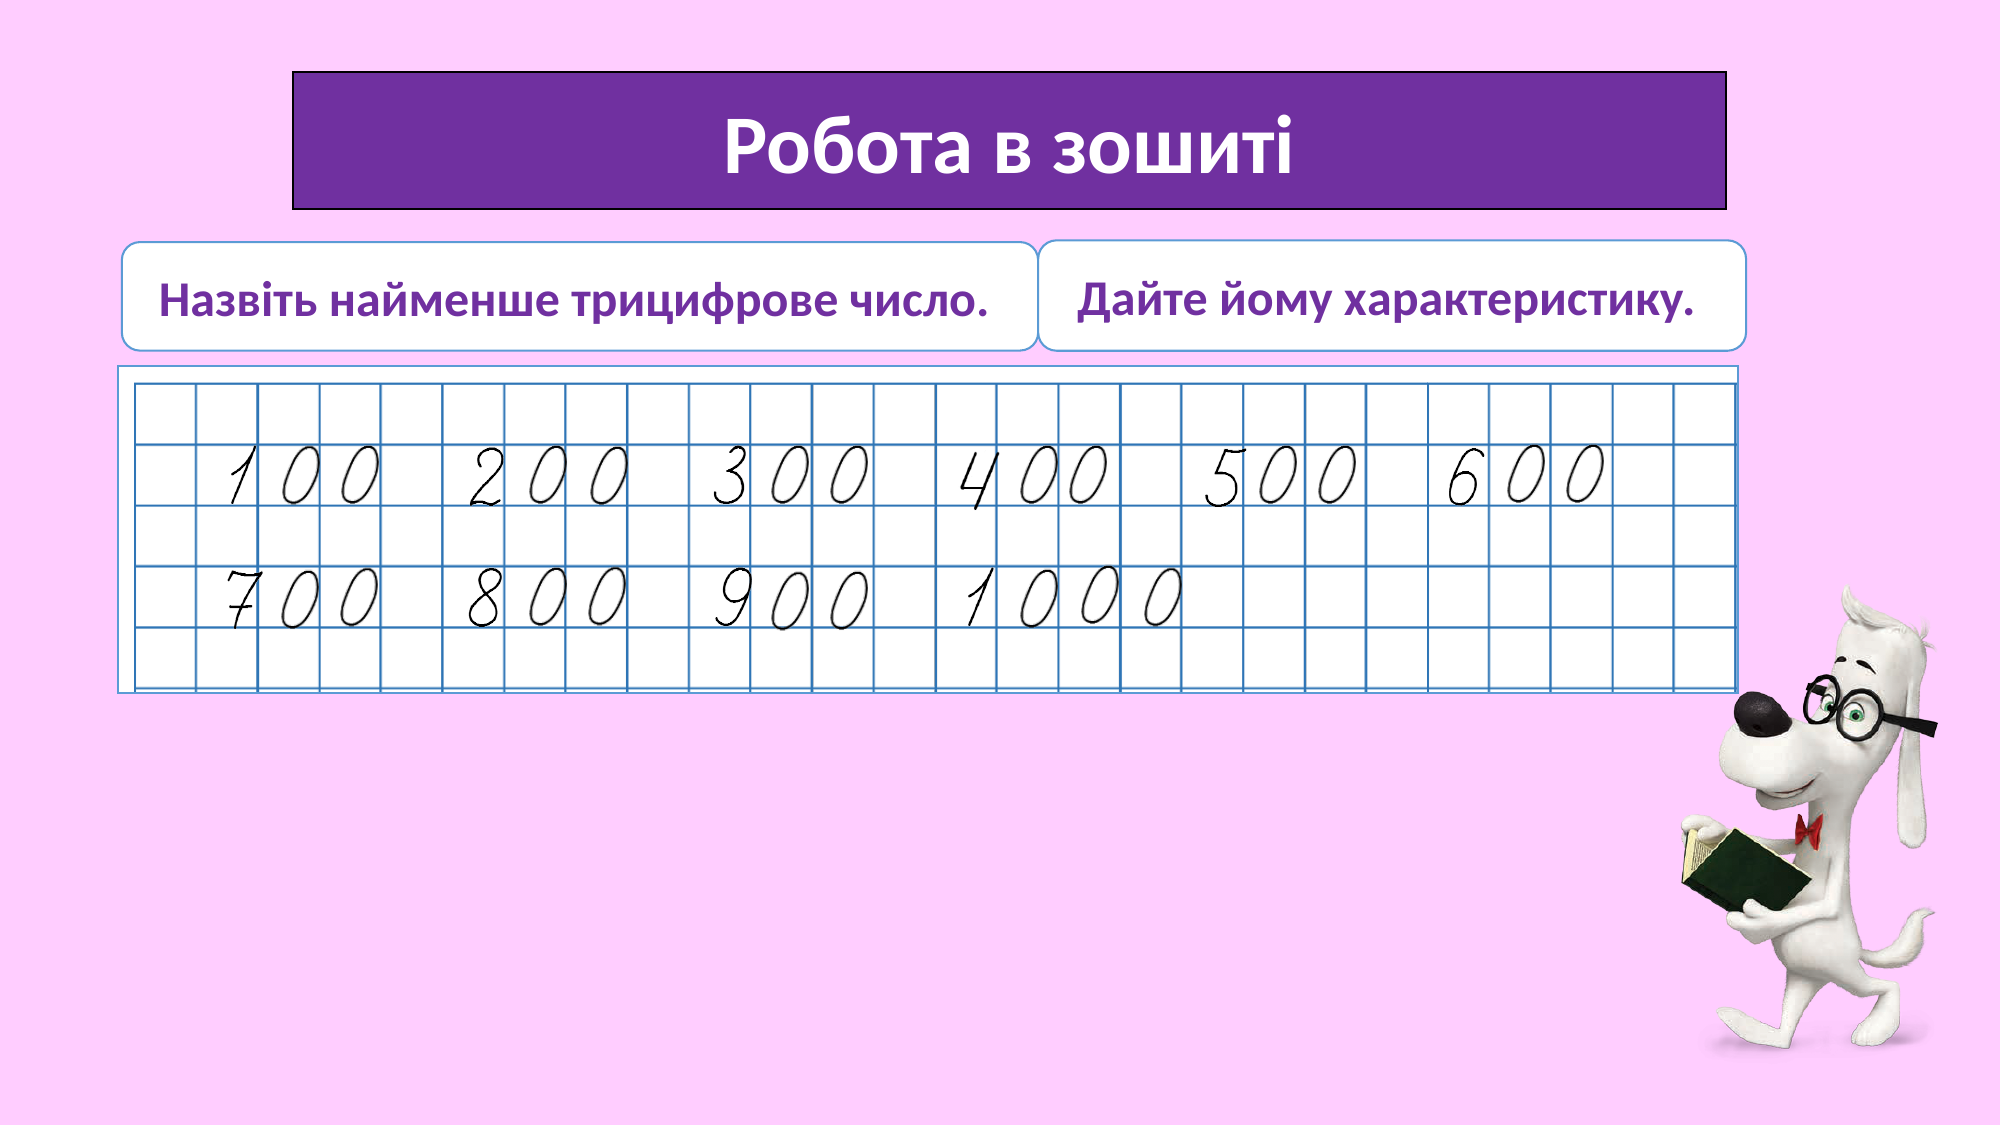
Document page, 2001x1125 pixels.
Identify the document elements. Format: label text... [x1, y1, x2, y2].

text_box Робота в зошиті [292, 71, 1727, 210]
text_box Дайте йому характеристику. [1037, 239, 1748, 352]
text_box Назвіть найменше трицифрове число. [120, 241, 1038, 352]
picture [118, 366, 1941, 1079]
